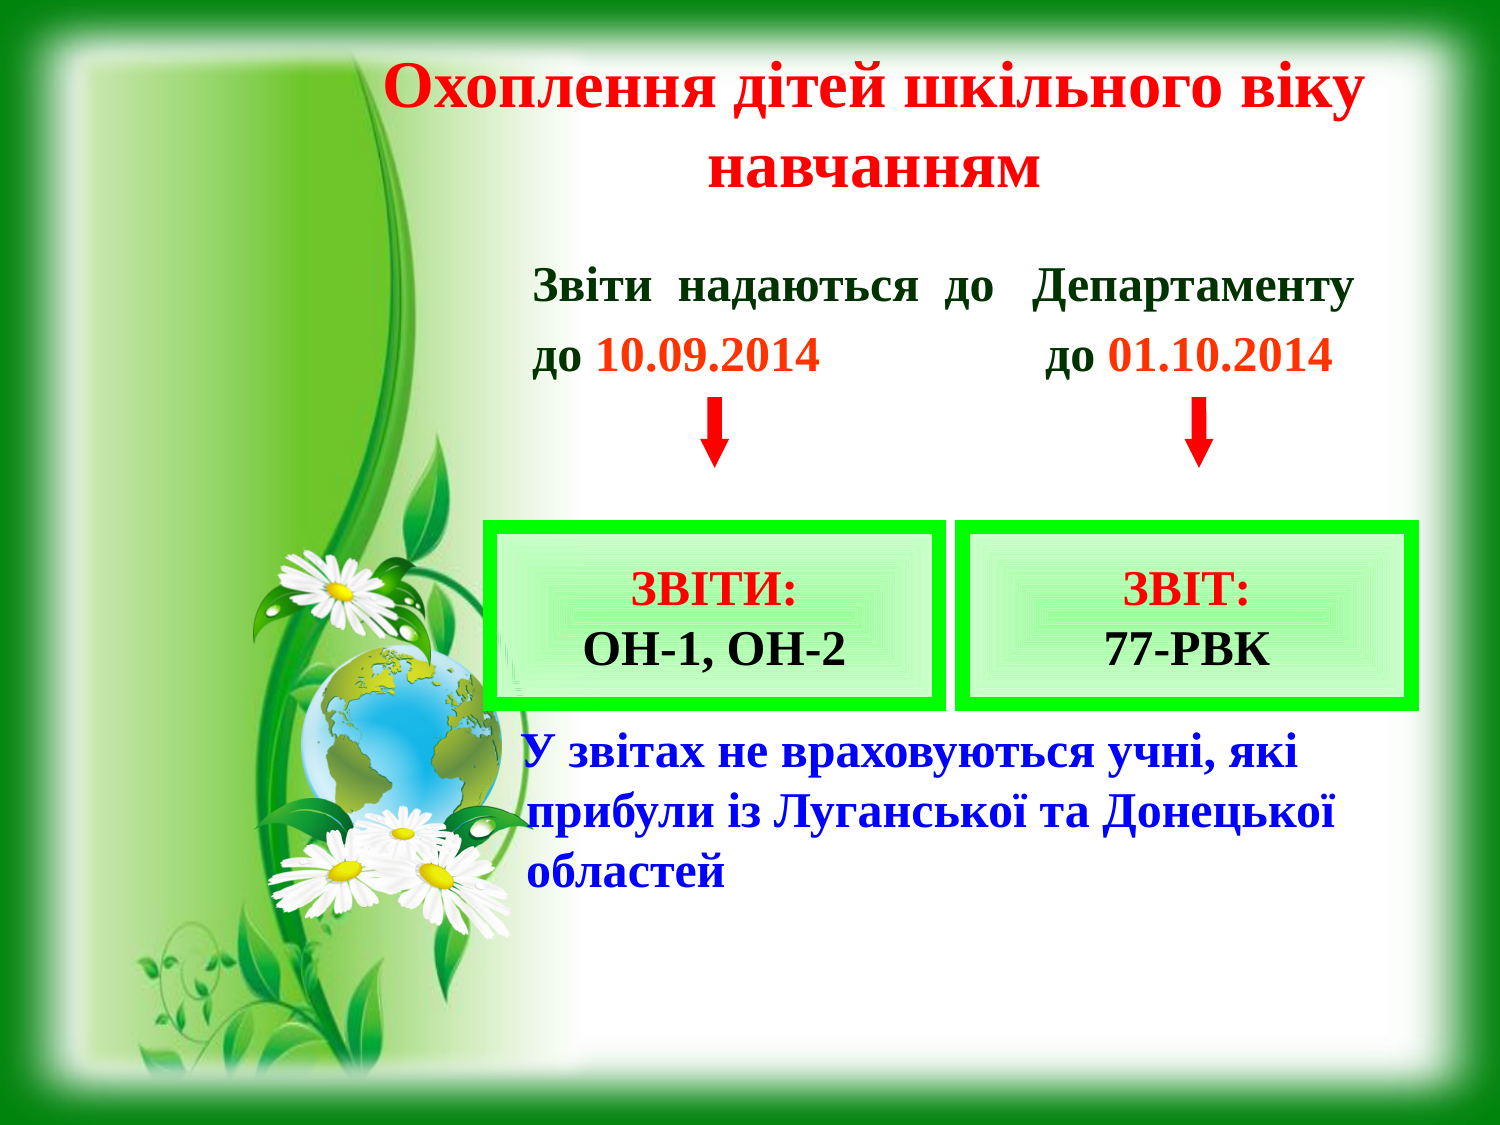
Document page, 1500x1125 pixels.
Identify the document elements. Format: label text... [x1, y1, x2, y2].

title Охоплення дітей шкільного віку навчанням [324, 44, 1426, 197]
list [74, 262, 454, 1006]
picture [0, 0, 1500, 1125]
text_box [1194, 397, 1204, 468]
text_box [710, 397, 719, 468]
text_box ЗВІТИ: ОН-1, ОН-2 [490, 527, 939, 705]
list Звіти надаються до Департаменту до 10.09.2014 до 01.10.2014 У звітах не враховуються учні, які прибули із Луганської та Донецької областей [454, 243, 1436, 1048]
text_box ЗВІТ: 77-РВК [962, 527, 1412, 705]
